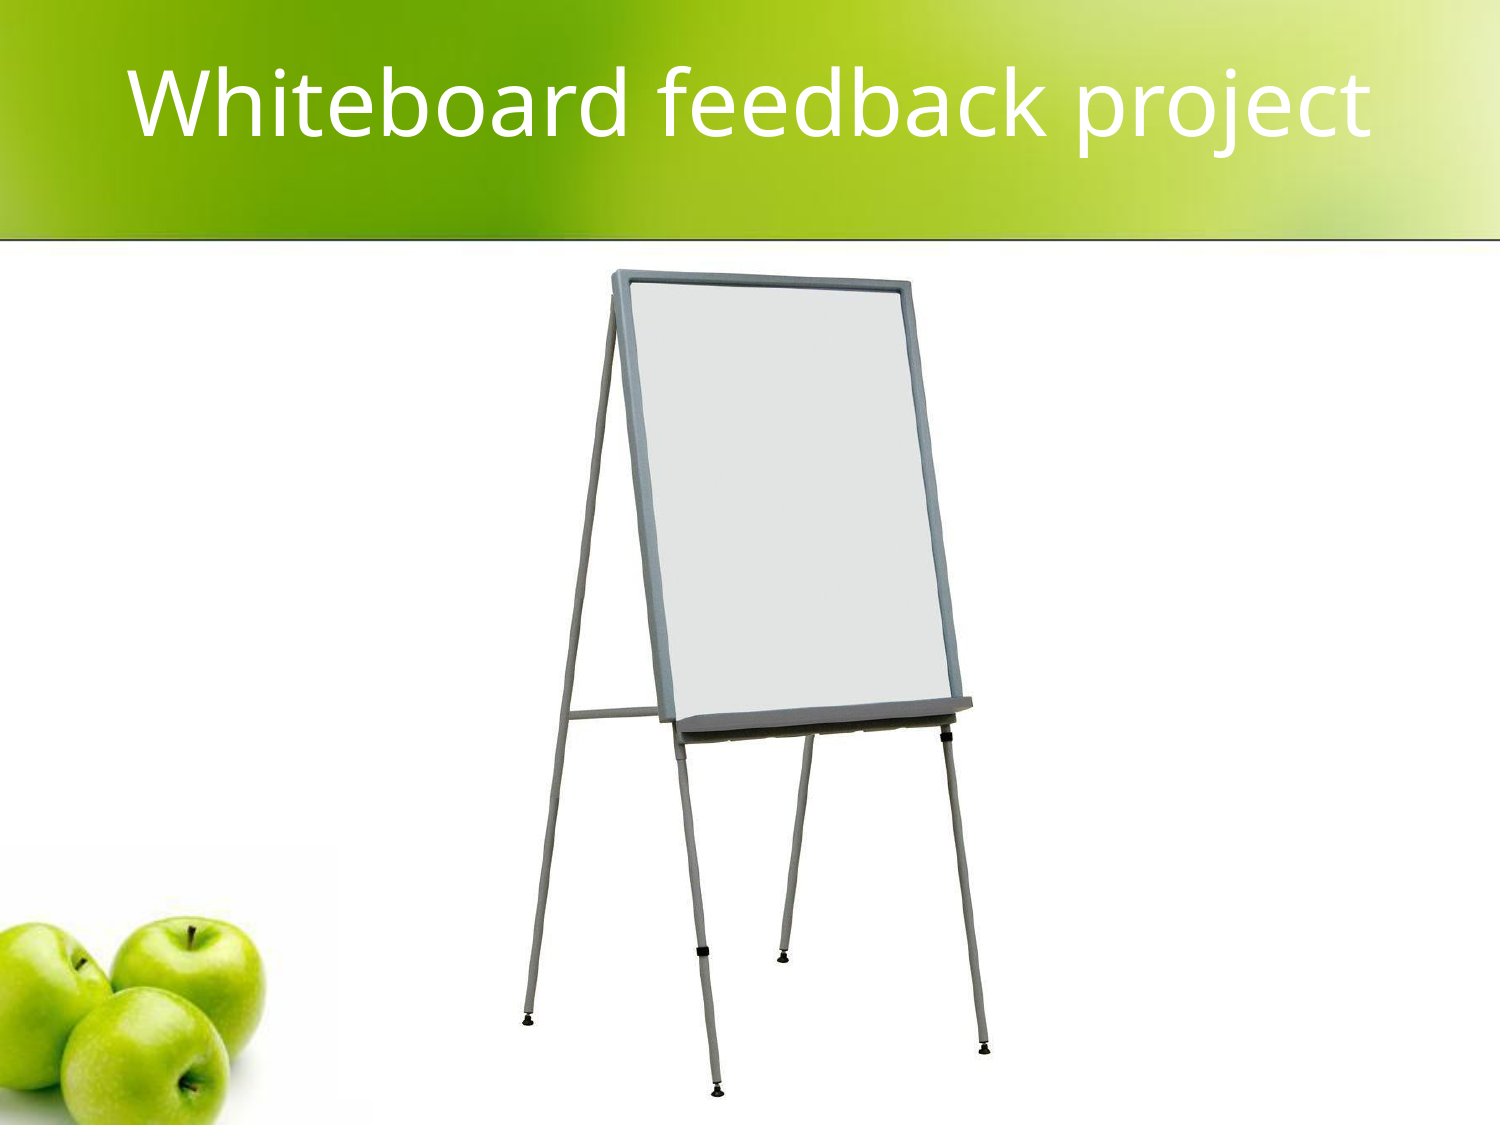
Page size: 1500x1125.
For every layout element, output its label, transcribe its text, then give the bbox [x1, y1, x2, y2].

picture [0, 0, 1500, 1125]
title Whiteboard feedback project [62, 24, 1438, 175]
